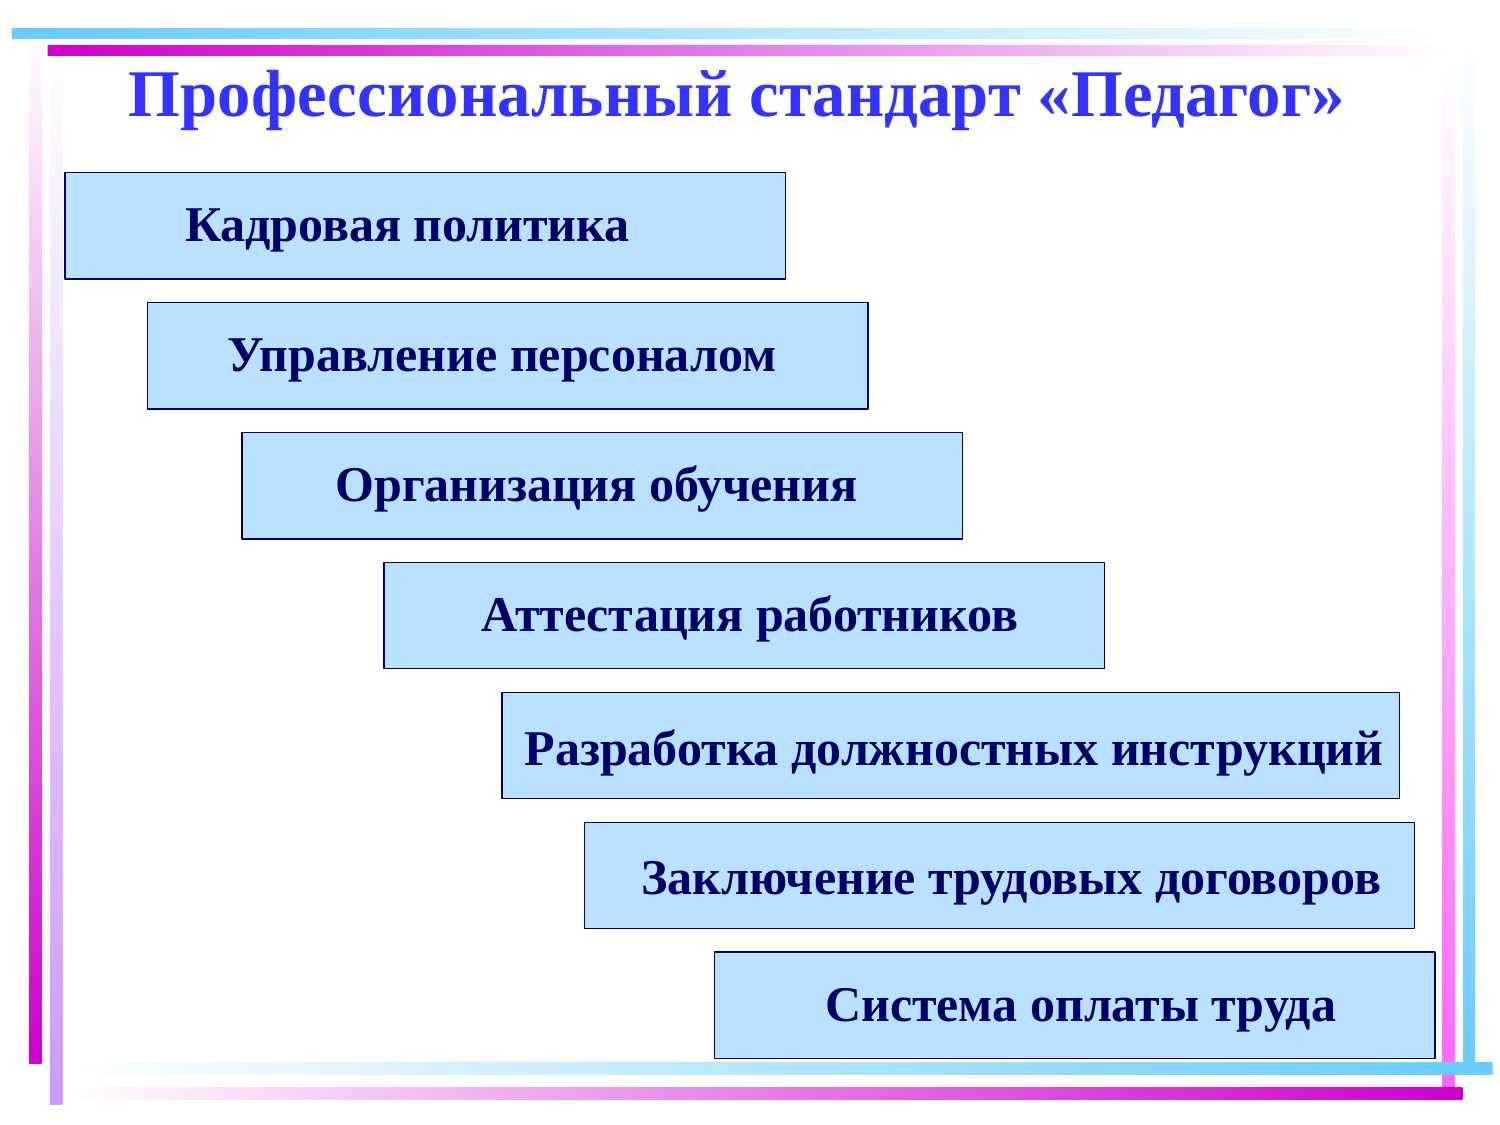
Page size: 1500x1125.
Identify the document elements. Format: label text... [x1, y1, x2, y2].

text_box Организация обучения [301, 444, 892, 520]
text_box [383, 562, 1105, 669]
text_box Заключение трудовых договоров [608, 837, 1415, 913]
text_box [242, 432, 963, 539]
text_box Система оплаты труда [785, 964, 1376, 1039]
text_box [714, 952, 1436, 1059]
text_box Разработка должностных инструкций [493, 707, 1415, 783]
text_box [584, 822, 1415, 929]
text_box Кадровая политика [112, 184, 703, 260]
text_box Аттестация работников [454, 574, 1046, 649]
text_box [147, 302, 869, 409]
text_box Управление персоналом [206, 314, 798, 390]
text_box [64, 172, 786, 279]
text_box [501, 692, 1400, 707]
text_box Профессиональный стандарт «Педагог» [100, 42, 1376, 149]
text_box [501, 783, 1400, 799]
slide_number 5 [1124, 986, 1438, 1062]
